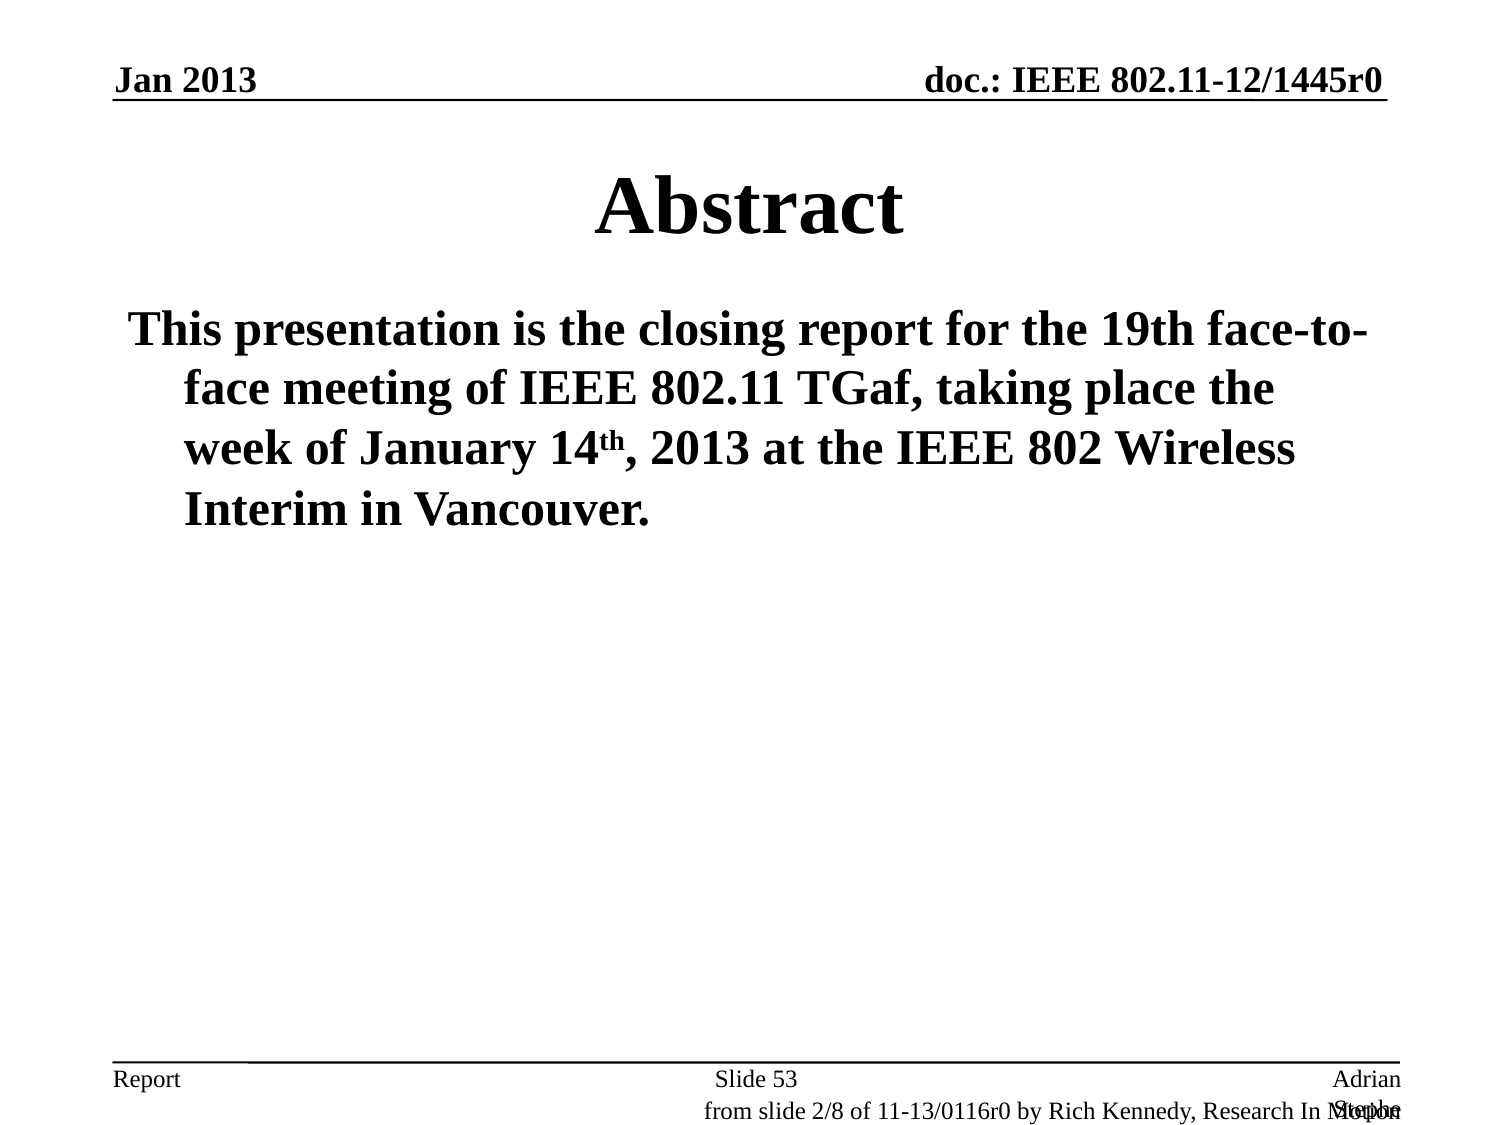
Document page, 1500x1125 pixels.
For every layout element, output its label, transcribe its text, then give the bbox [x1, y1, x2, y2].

list This presentation is the closing report for the 19th face-to-face meeting of IEEE 802.11 TGaf, taking place the week of January 14th, 2013 at the IEEE 802 Wireless Interim in Vancouver. [112, 287, 1388, 963]
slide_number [114, 54, 374, 101]
slide_number Slide 53 [712, 1061, 800, 1087]
title Abstract [112, 112, 1388, 287]
footer Adrian Stephens, Intel Corporation [1324, 1061, 1402, 1087]
text_box from slide 2/8 of 11-13/0116r0 by Rich Kennedy, Research In Motion [343, 1087, 1417, 1125]
